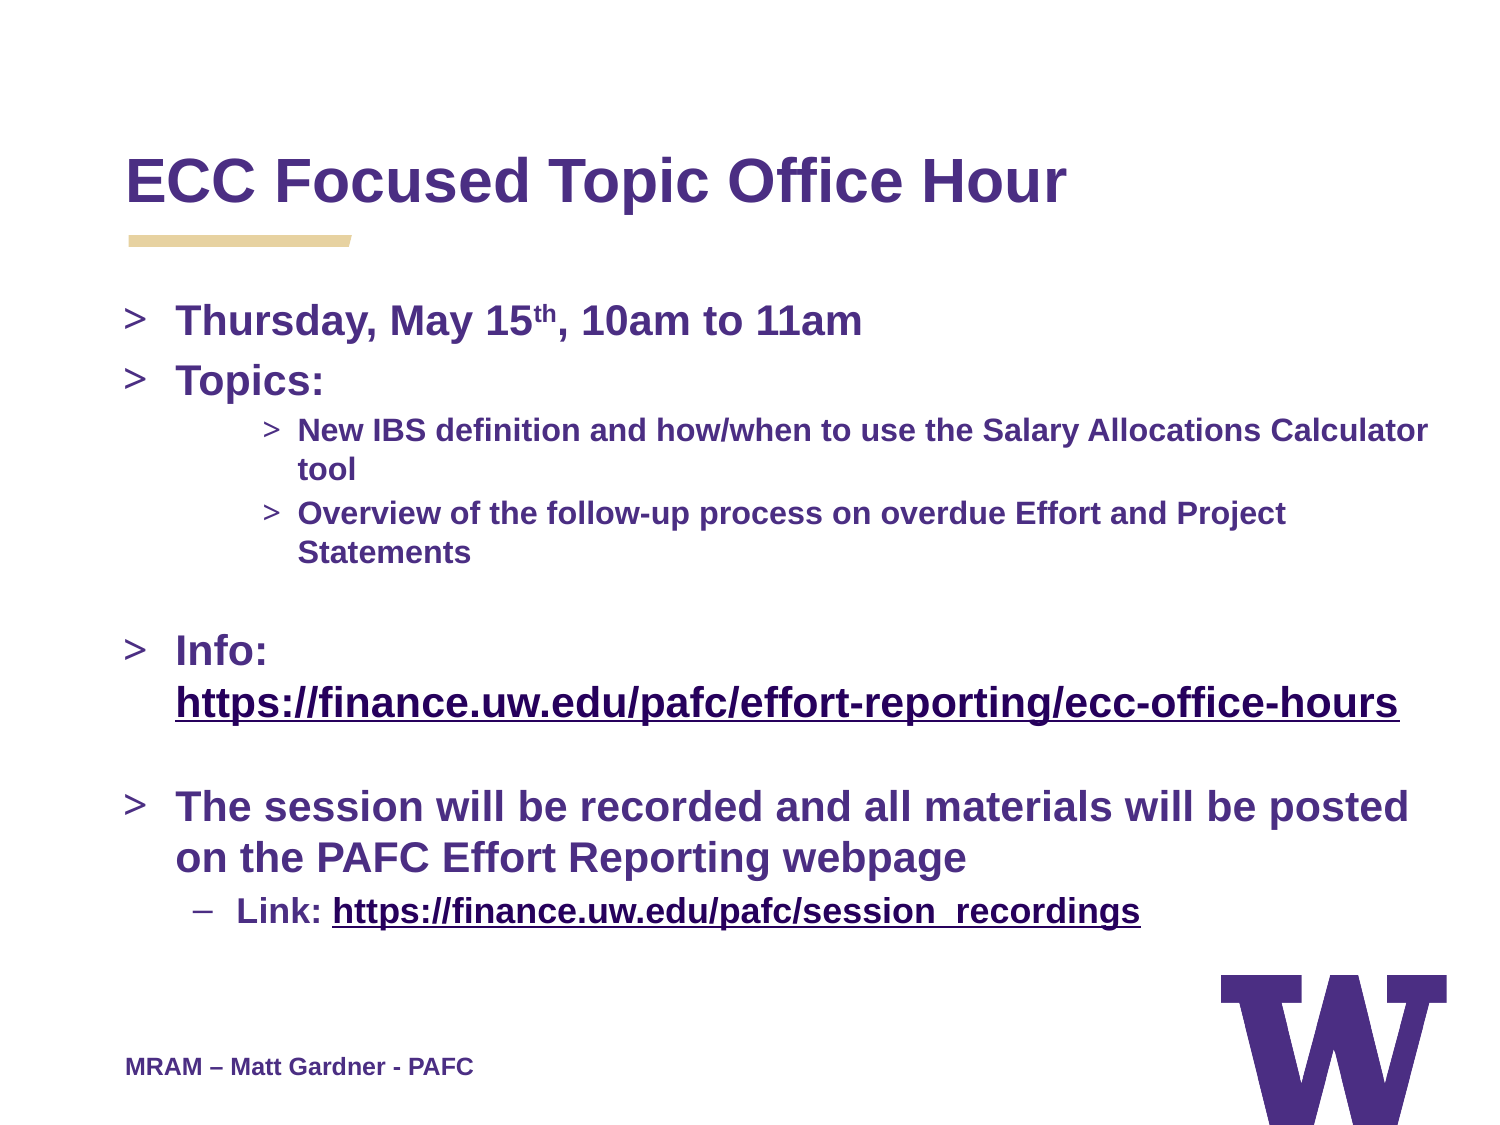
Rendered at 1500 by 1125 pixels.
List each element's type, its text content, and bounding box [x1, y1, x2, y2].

picture [128, 235, 352, 247]
list Thursday, May 15th, 10am to 11am Topics: New IBS definition and how/when to use the Salary Allocations Calculator tool Overview of the follow-up process on overdue Effort and Project Statements Info: https://finance.uw.edu/pafc/effort-reporting/ecc-office-hours The session will be recorded and all materials will be posted on the PAFC Effort Reporting webpage Link: https://finance.uw.edu/pafc/session_recordings [108, 284, 1453, 944]
text_box MRAM – Matt Gardner - PAFC [110, 1033, 1297, 1088]
picture [1221, 975, 1447, 1125]
title ECC Focused Topic Office Hour [110, 60, 1453, 224]
